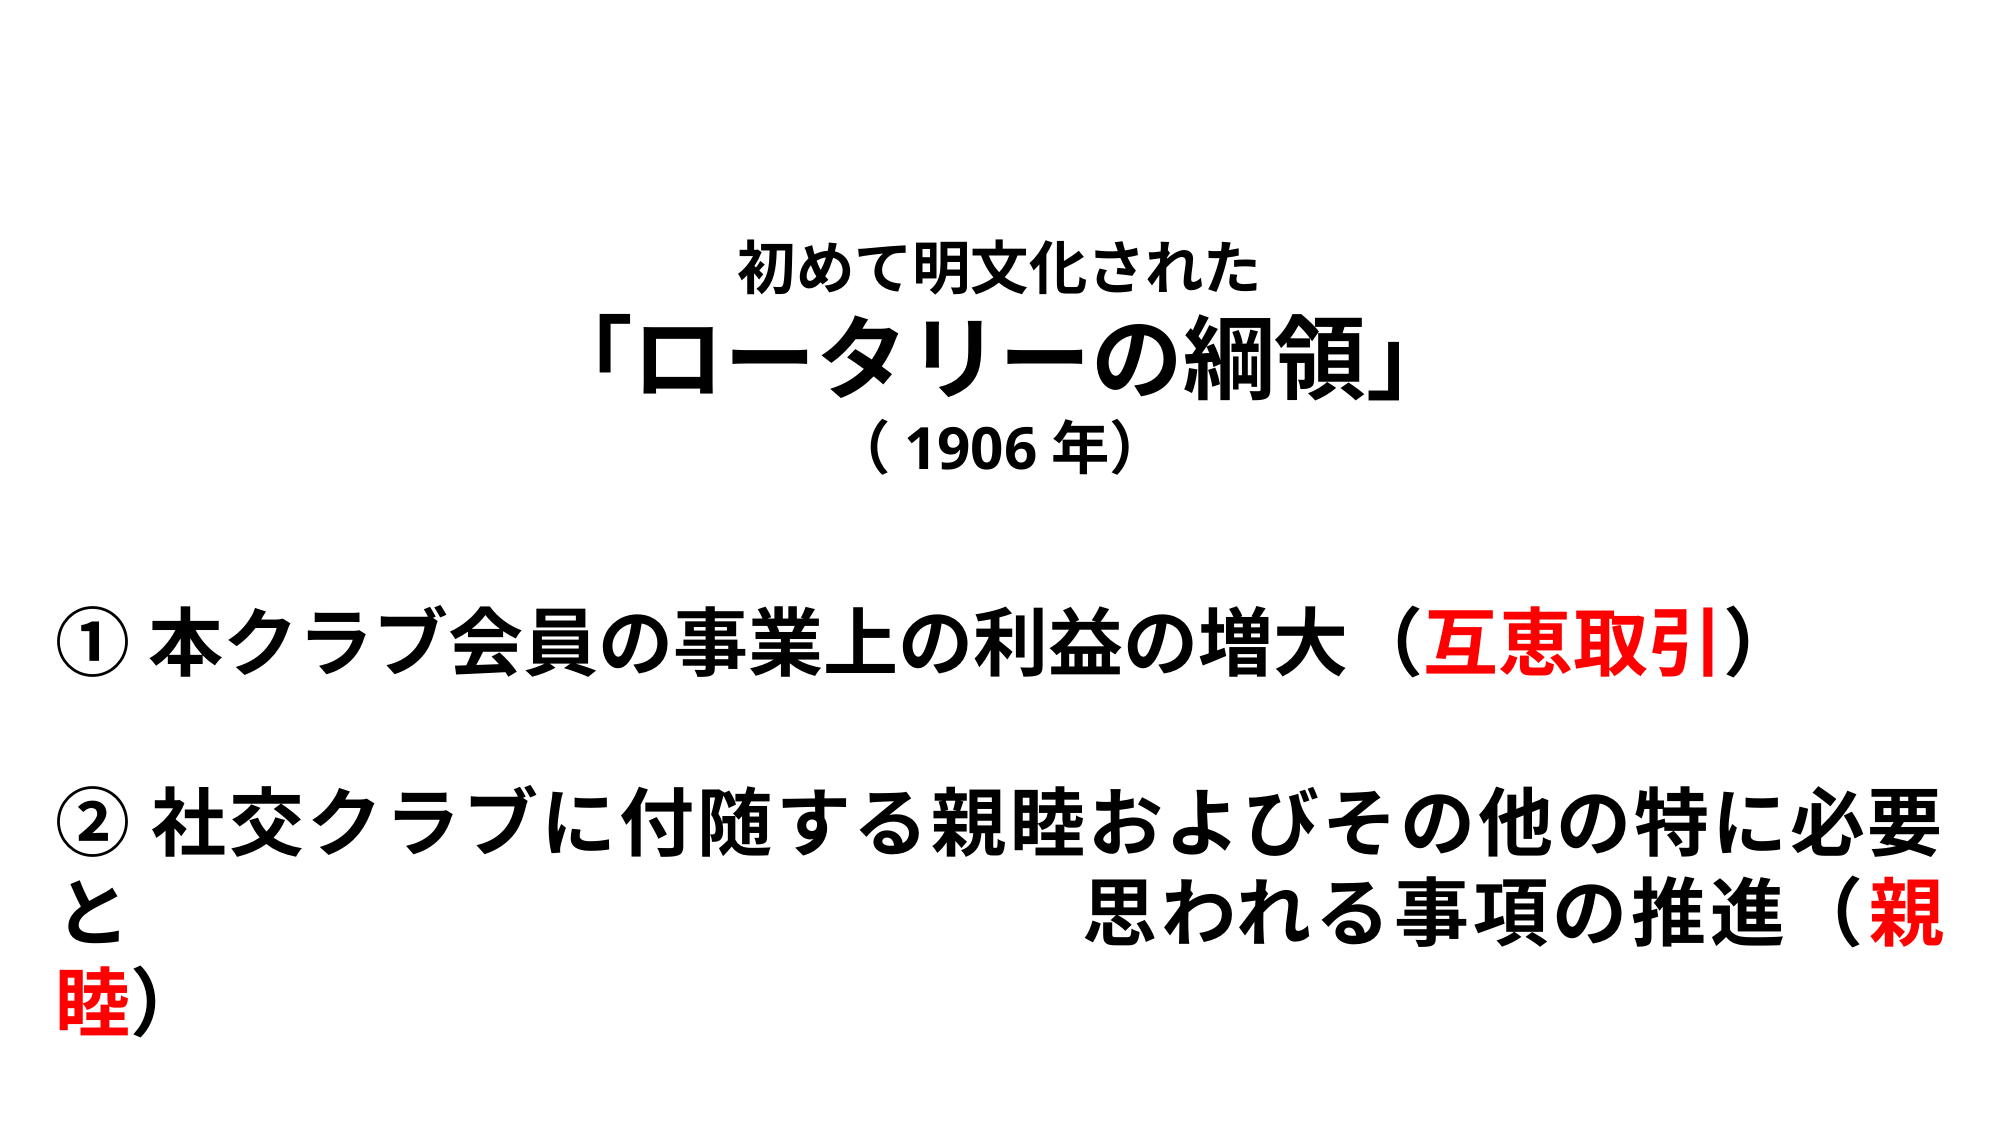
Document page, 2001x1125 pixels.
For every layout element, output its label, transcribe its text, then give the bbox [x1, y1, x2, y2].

text_box 初めて明文化された 「ロータリーの綱領」 （1906年） ①本クラブ会員の事業上の利益の増大（互恵取引） ②社交クラブに付随する親睦およびその他の特に必要と 思われる事項の推進（親睦） [40, 153, 1959, 1054]
